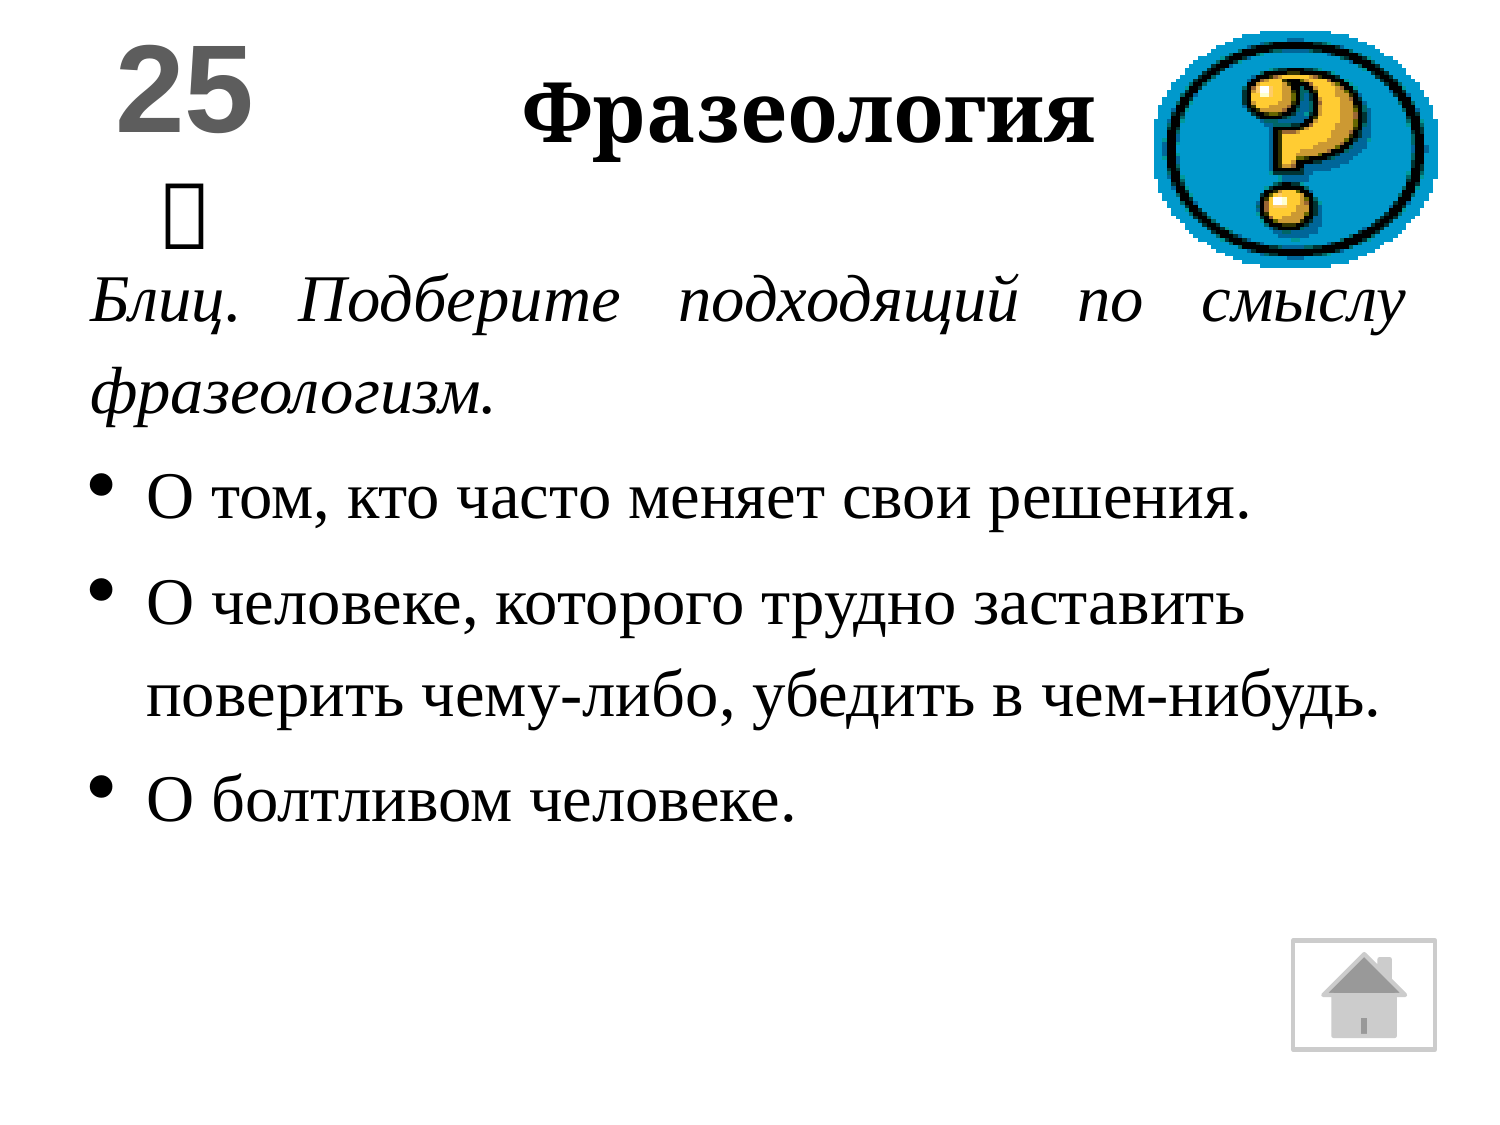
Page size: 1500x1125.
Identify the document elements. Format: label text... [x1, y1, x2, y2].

title Фразеология [301, 64, 1149, 167]
picture [1154, 180, 1259, 268]
text_box 25  [100, 0, 270, 425]
list Блиц. Подберите подходящий по смыслу фразеологизм. О том, кто часто меняет свои решения. О человеке, которого трудно заставить поверить чему-либо, убедить в чем-нибудь. О болтливом человеке. [75, 235, 1424, 1005]
picture [1332, 180, 1439, 268]
text_box [1291, 938, 1437, 1052]
picture [1332, 31, 1439, 118]
picture [1154, 31, 1259, 118]
picture [1163, 43, 1423, 255]
